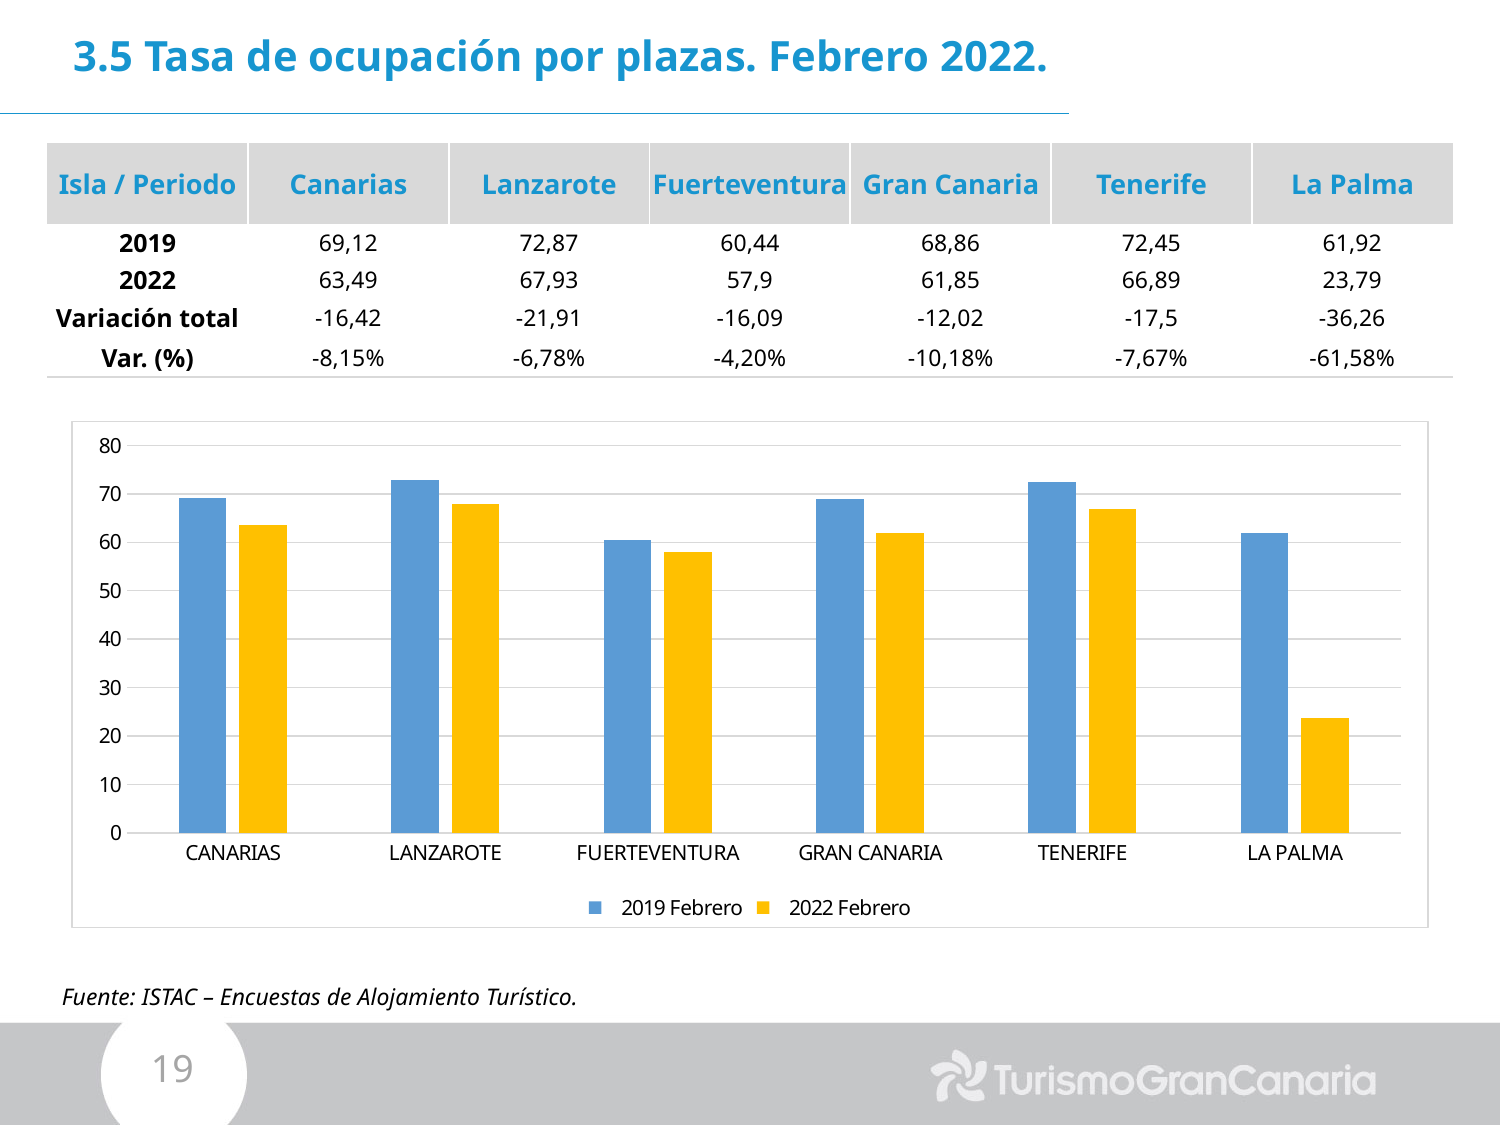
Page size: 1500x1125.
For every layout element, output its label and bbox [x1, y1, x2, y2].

picture [0, 0, 1500, 1125]
chart [70, 420, 1430, 929]
